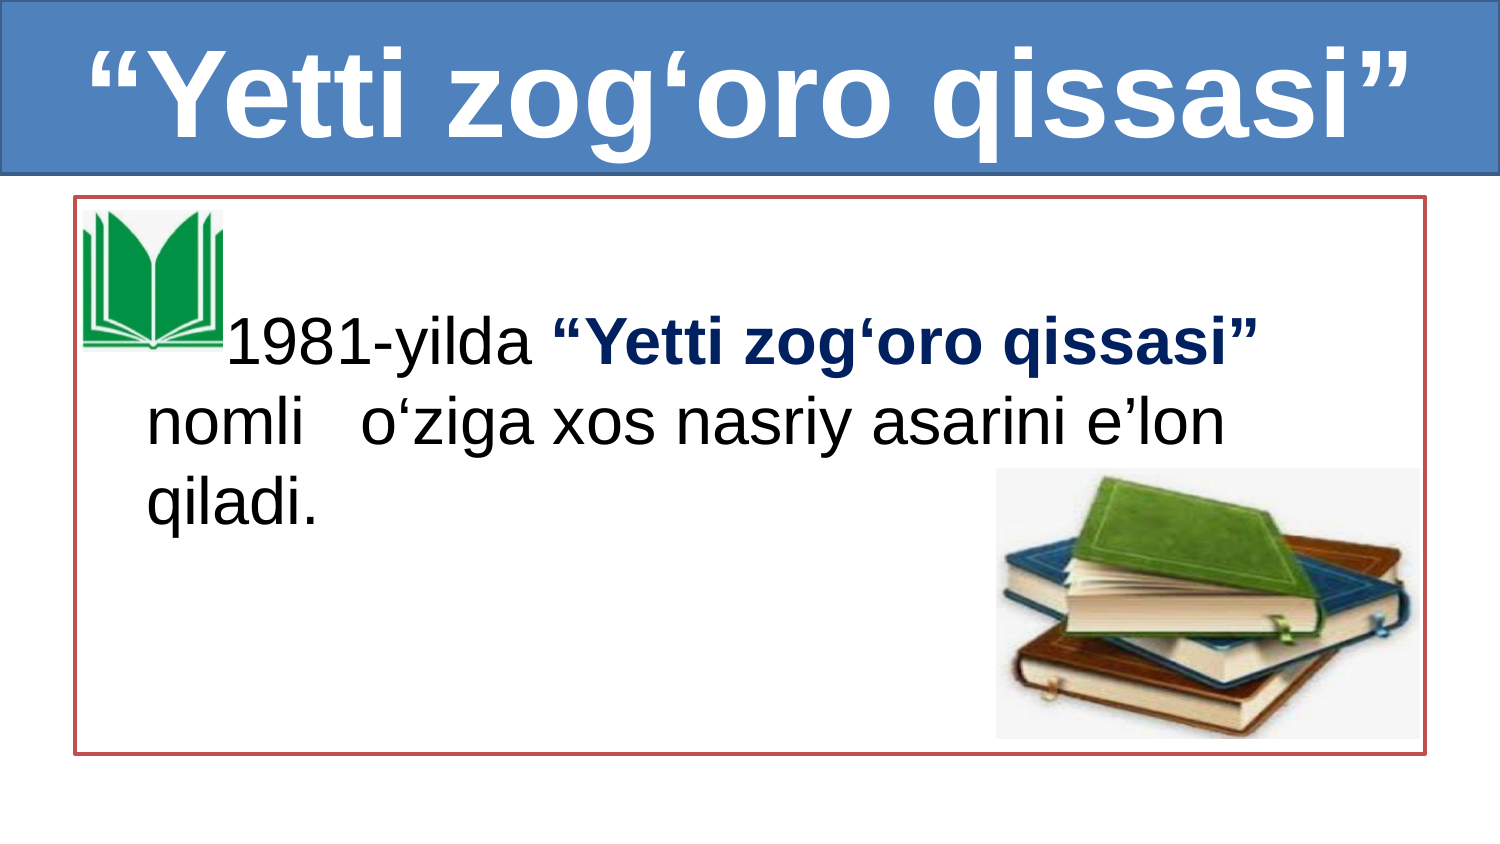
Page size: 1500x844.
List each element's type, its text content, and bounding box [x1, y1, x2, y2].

list 1981-yilda “Yetti zog‘oro qissasi” nomli o‘ziga xos nasriy asarini e’lon qiladi. [73, 195, 1427, 756]
picture [995, 468, 1420, 739]
picture [81, 210, 223, 352]
title “Yetti zog‘oro qissasi” [0, 0, 1500, 176]
